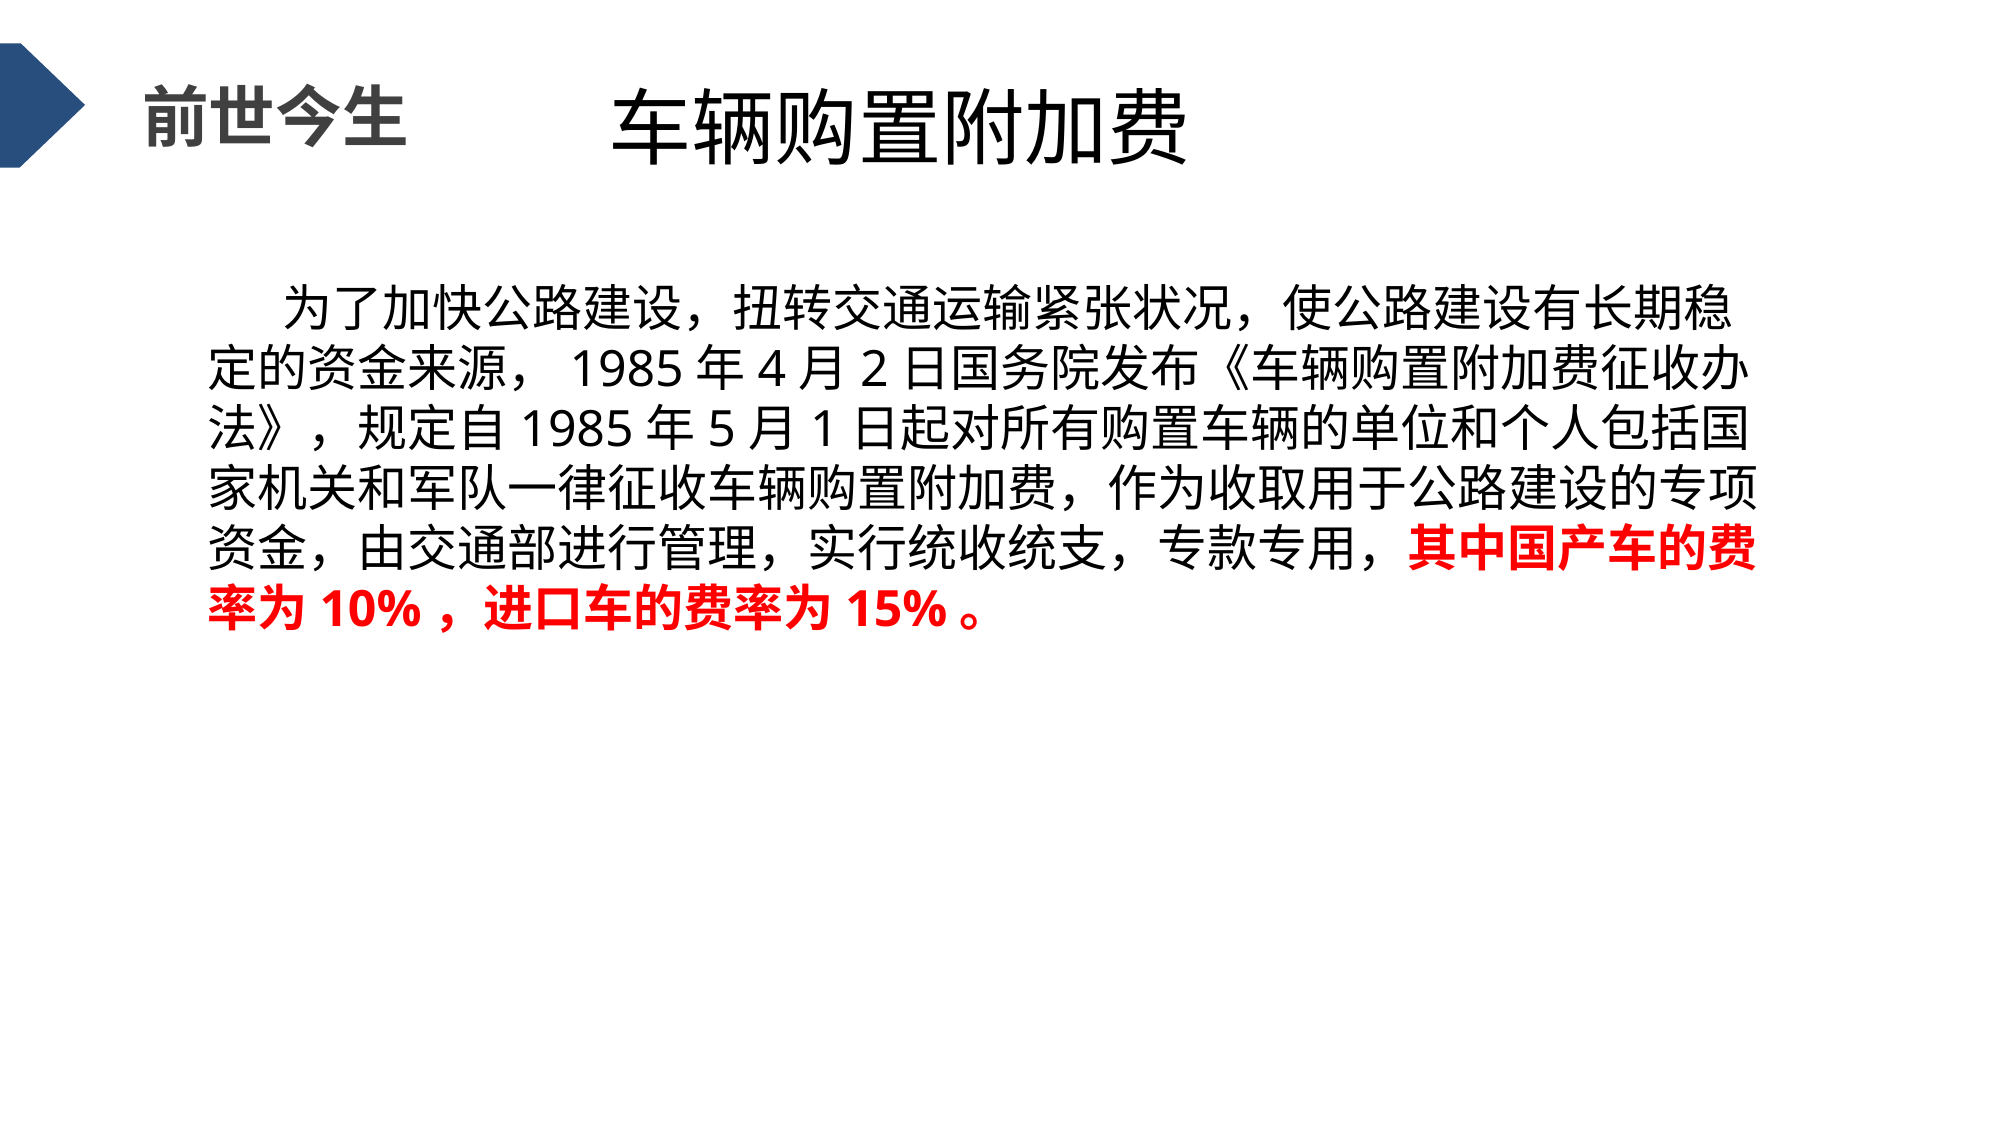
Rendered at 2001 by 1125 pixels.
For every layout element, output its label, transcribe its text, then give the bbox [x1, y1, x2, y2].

text_box [0, 42, 87, 169]
text_box 车辆购置附加费 [593, 67, 1286, 201]
text_box 前世今生 [127, 67, 425, 163]
text_box 为了加快公路建设，扭转交通运输紧张状况，使公路建设有长期稳定的资金来源，1985年4月2日国务院发布《车辆购置附加费征收办法》，规定自1985年5月1日起对所有购置车辆的单位和个人包括国家机关和军队一律征收车辆购置附加费，作为收取用于公路建设的专项资金，由交通部进行管理，实行统收统支，专款专用，其中国产车的费率为10%，进口车的费率为15%。 [192, 269, 1779, 711]
